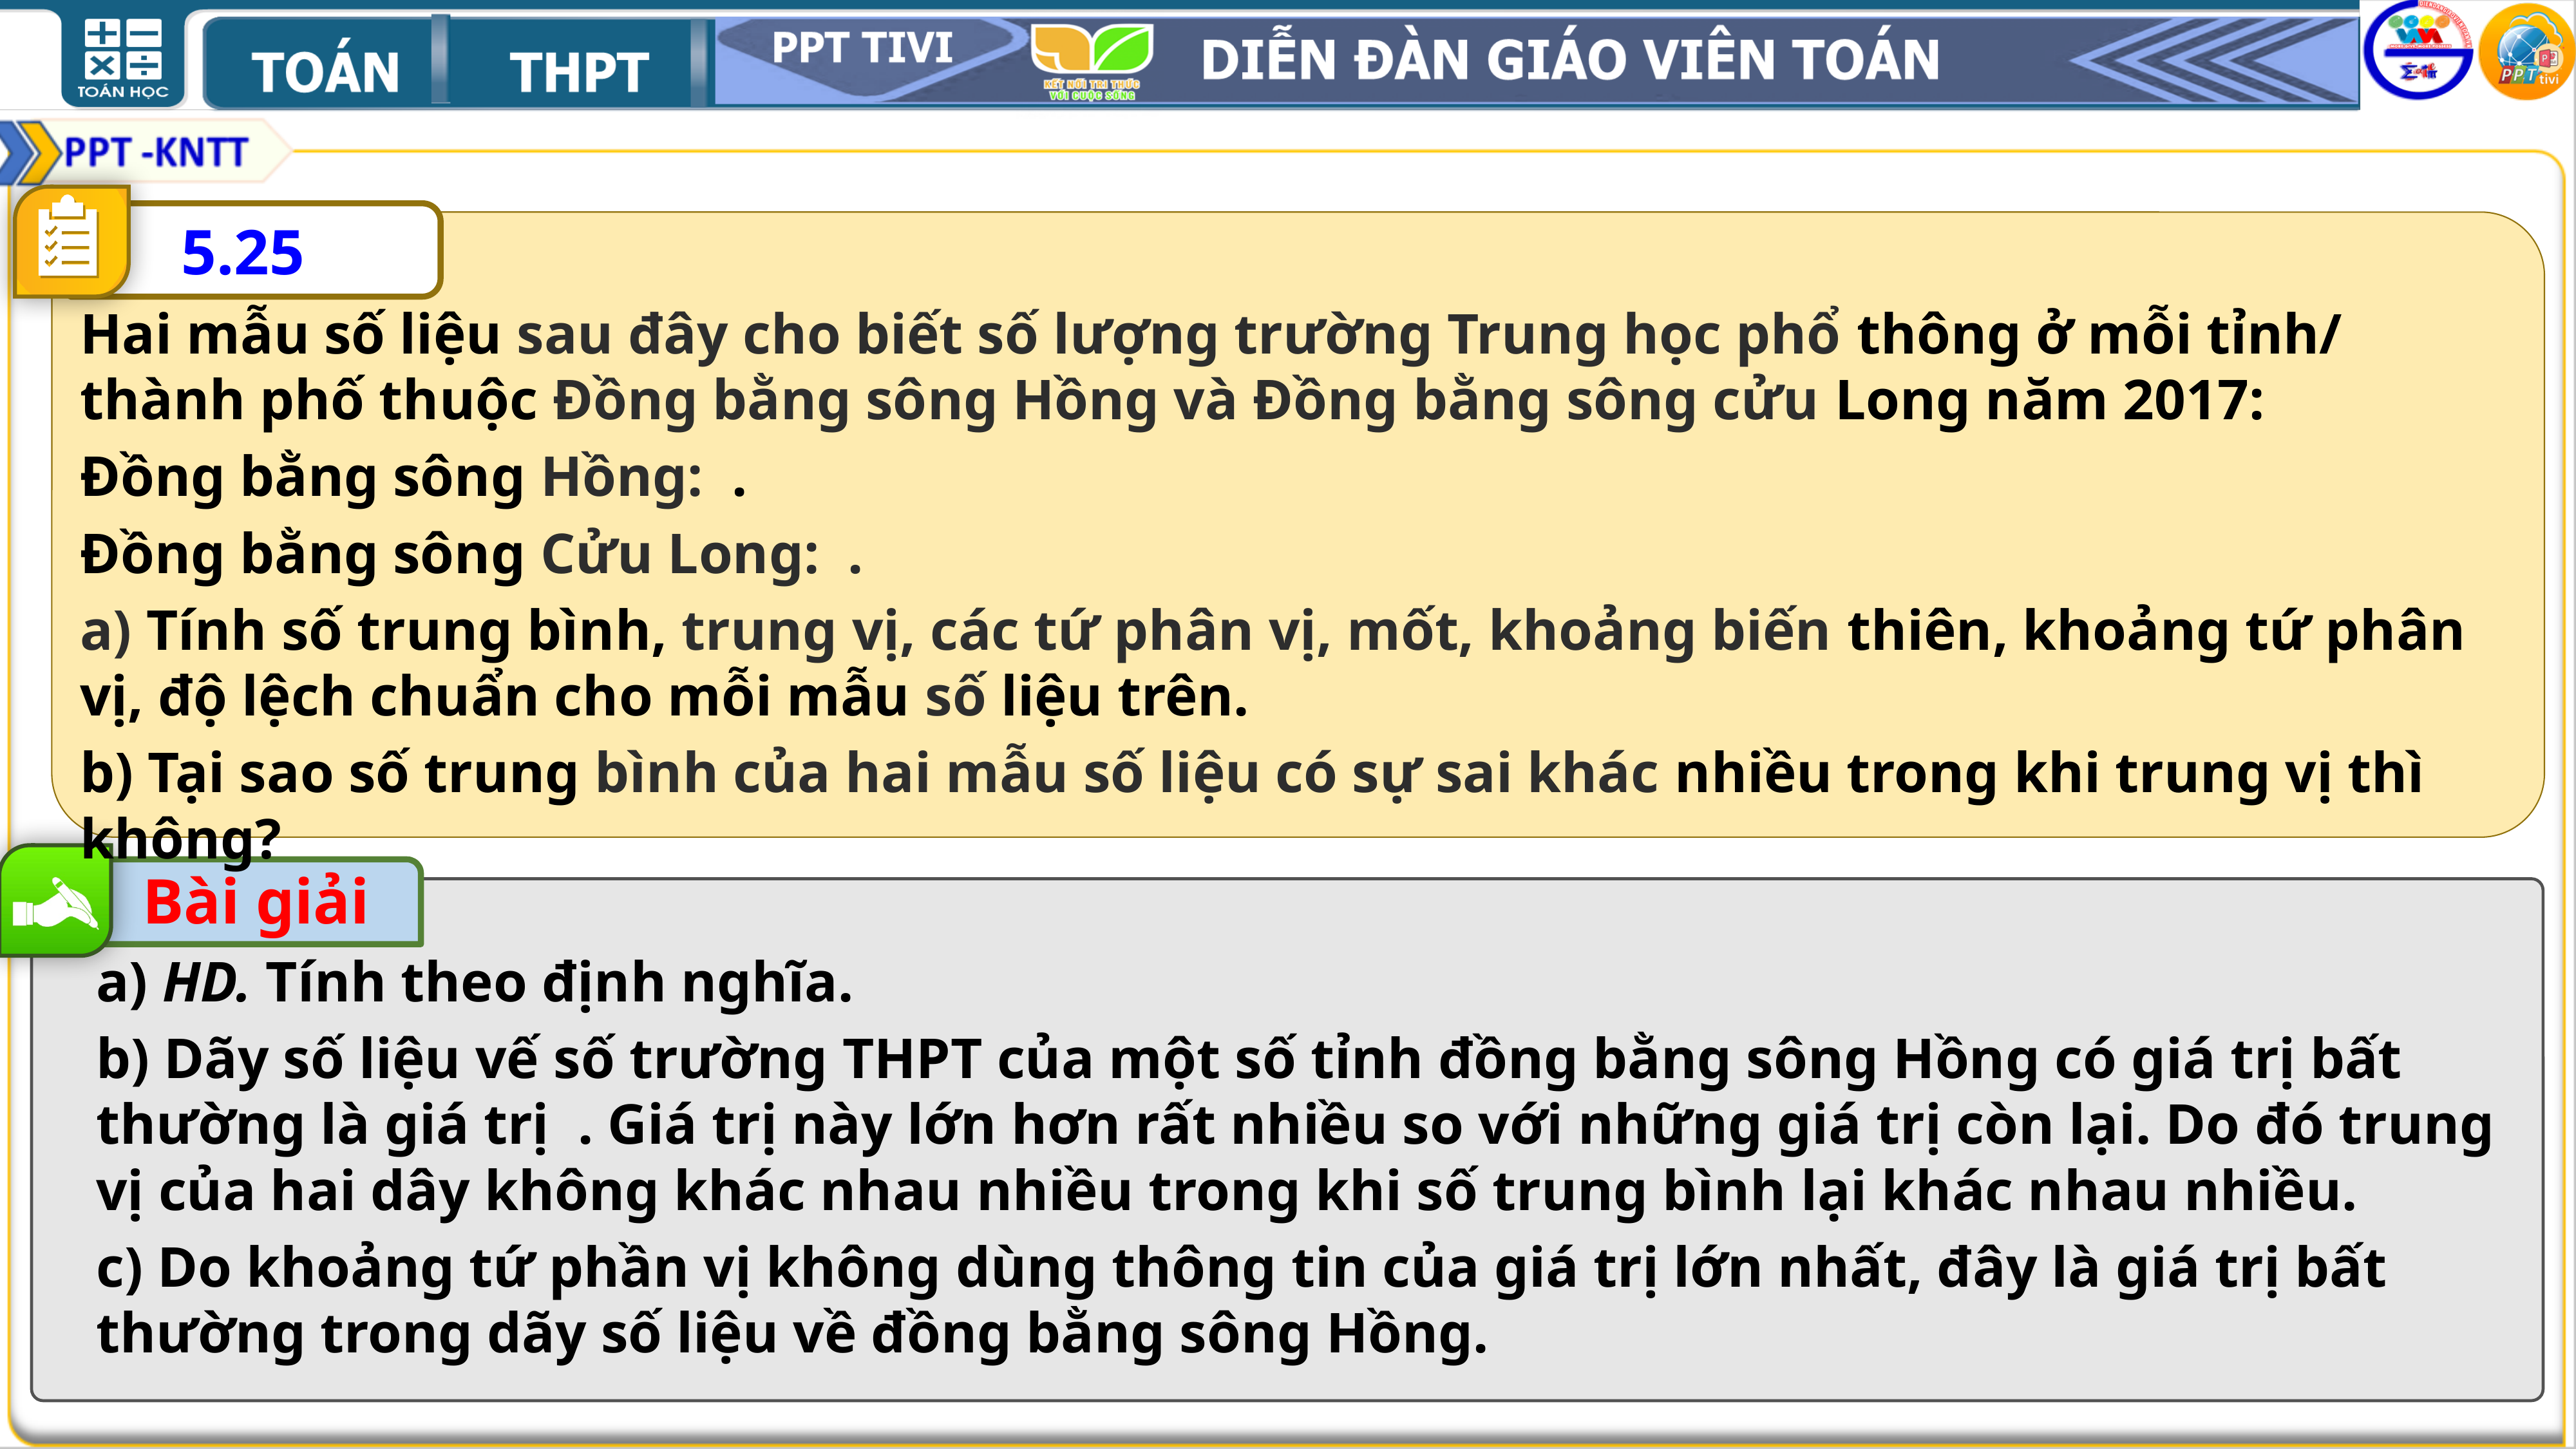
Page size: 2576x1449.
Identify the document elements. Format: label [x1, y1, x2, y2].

picture [231, 838, 243, 845]
picture [146, 838, 153, 845]
picture [0, 0, 2576, 1449]
text_box [0, 845, 2543, 1401]
text_box [15, 186, 2544, 837]
picture [161, 838, 173, 845]
picture [101, 837, 118, 845]
picture [126, 838, 138, 845]
picture [251, 838, 264, 845]
picture [196, 838, 208, 845]
picture [181, 838, 189, 845]
picture [216, 838, 223, 845]
